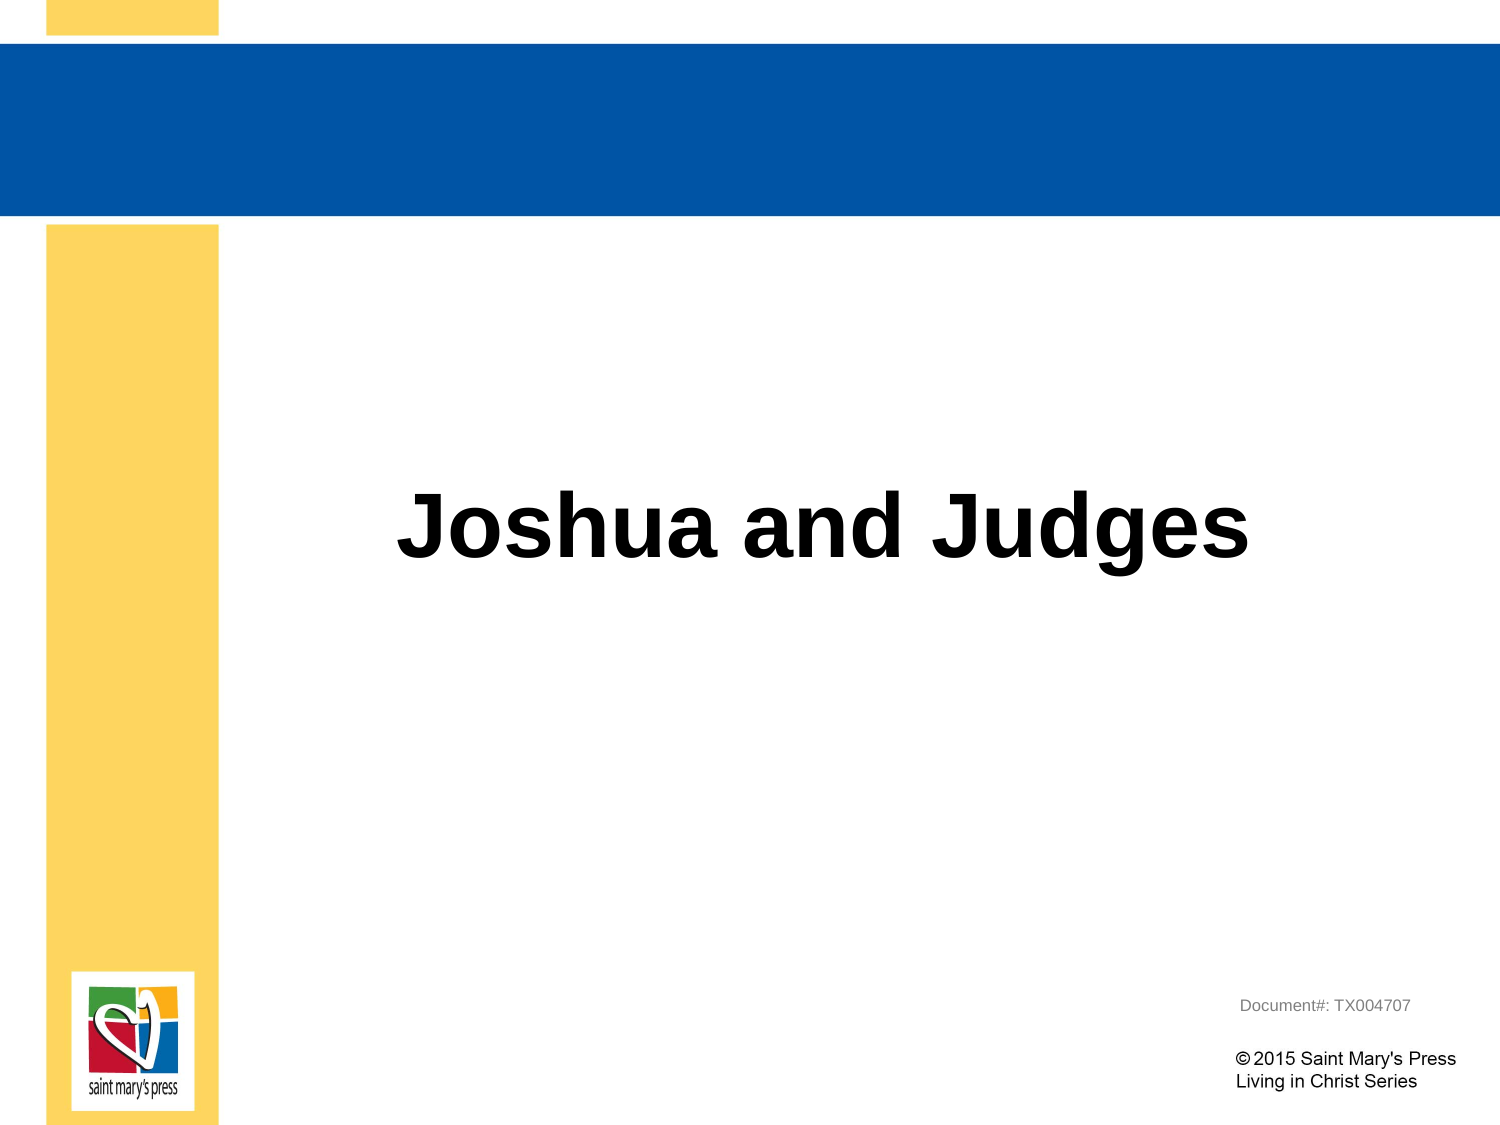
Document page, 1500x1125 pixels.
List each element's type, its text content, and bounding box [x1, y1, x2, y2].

picture [0, 0, 1500, 1125]
title Joshua and Judges [187, 399, 1463, 642]
list Document#: TX004707 [1224, 987, 1438, 1013]
